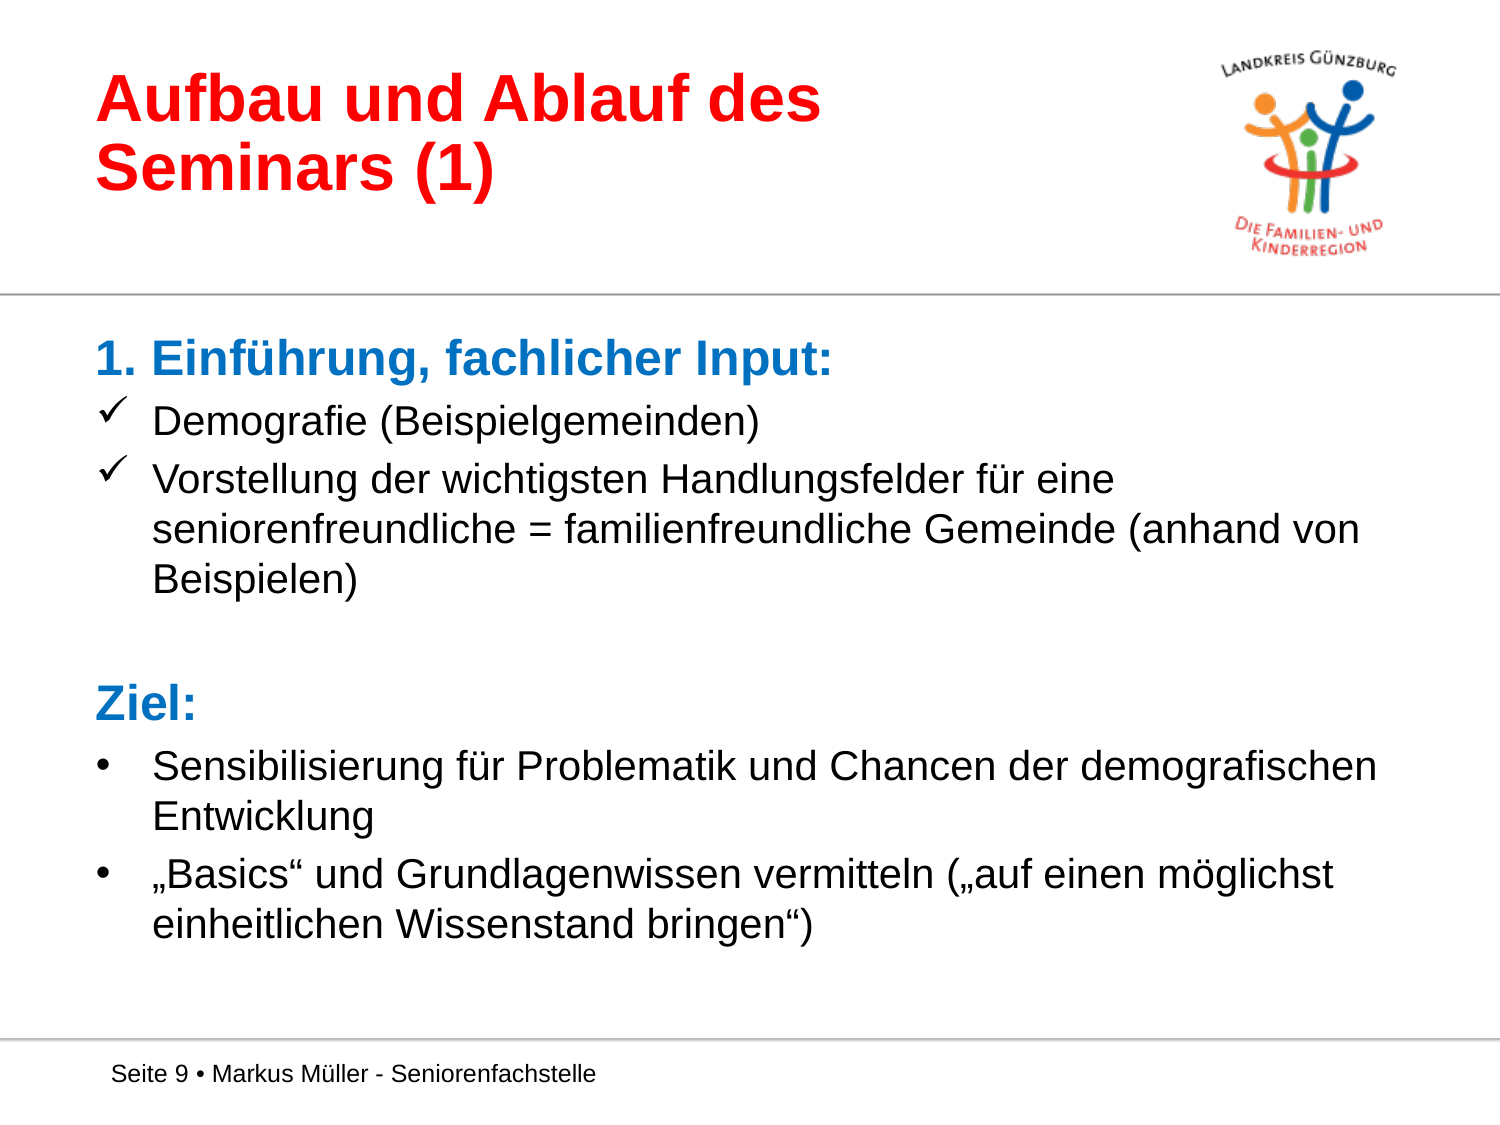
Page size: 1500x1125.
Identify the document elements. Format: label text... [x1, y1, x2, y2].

slide_number Seite 9 • Markus Müller - Seniorenfachstelle [95, 1042, 807, 1103]
title Aufbau und Ablauf des Seminars (1) [95, 45, 1402, 233]
list 1. Einführung, fachlicher Input: Demografie (Beispielgemeinden) Vorstellung der wichtigsten Handlungsfelder für eine seniorenfreundliche = familienfreundliche Gemeinde (anhand von Beispielen) Ziel: Sensibilisierung für Problematik und Chancen der demografischen Entwicklung „Basics“ und Grundlagenwissen vermitteln („auf einen möglichst einheitlichen Wissenstand bringen“) [95, 325, 1402, 1005]
